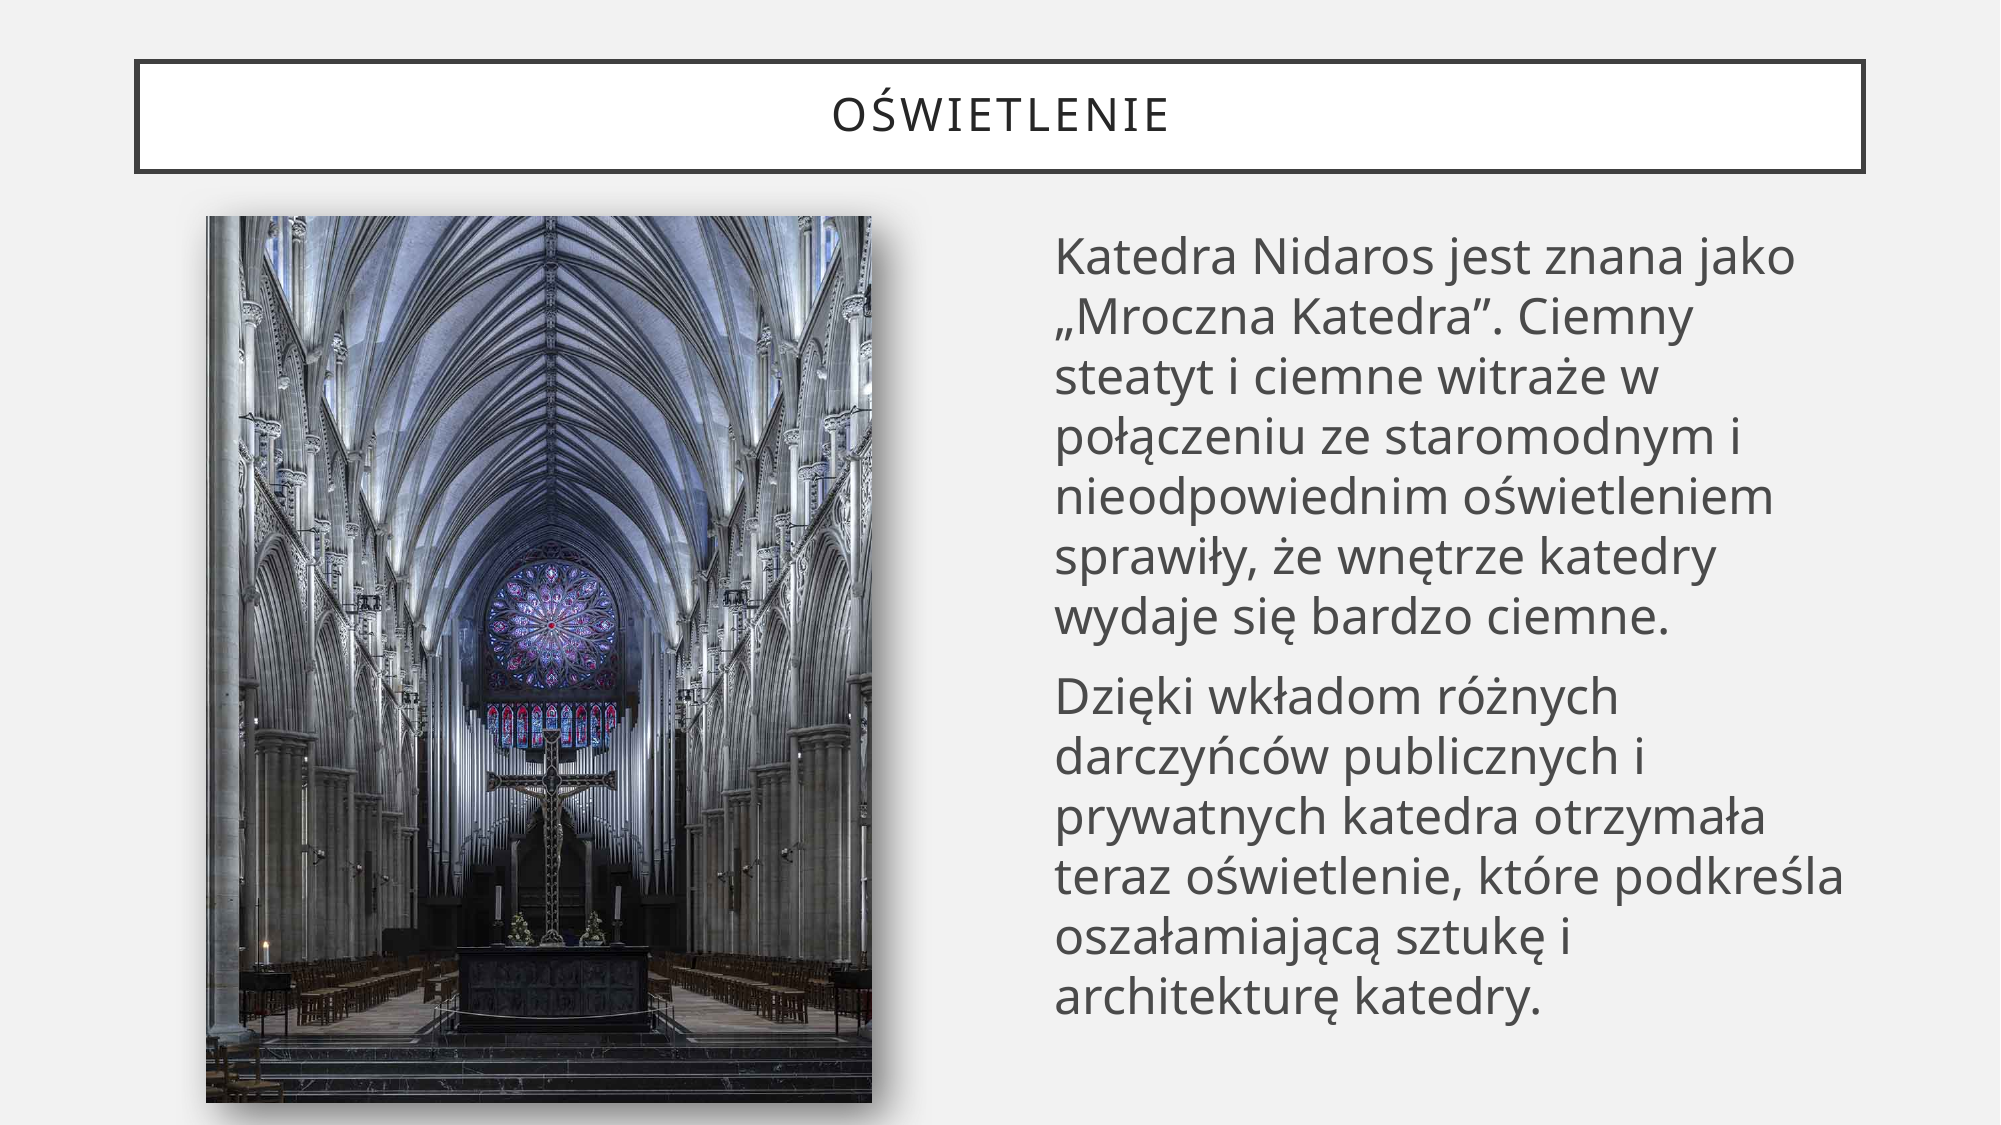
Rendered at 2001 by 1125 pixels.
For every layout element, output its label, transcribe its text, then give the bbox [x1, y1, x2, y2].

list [206, 216, 872, 1103]
list Katedra Nidaros jest znana jako „Mroczna Katedra”. Ciemny steatyt i ciemne witraże w połączeniu ze staromodnym i nieodpowiednim oświetleniem sprawiły, że wnętrze katedry wydaje się bardzo ciemne. Dzięki wkładom różnych darczyńców publicznych i prywatnych katedra otrzymała teraz oświetlenie, które podkreśla oszałamiającą sztukę i architekturę katedry. [1039, 216, 1864, 1103]
title oświetlenie [134, 59, 1866, 174]
